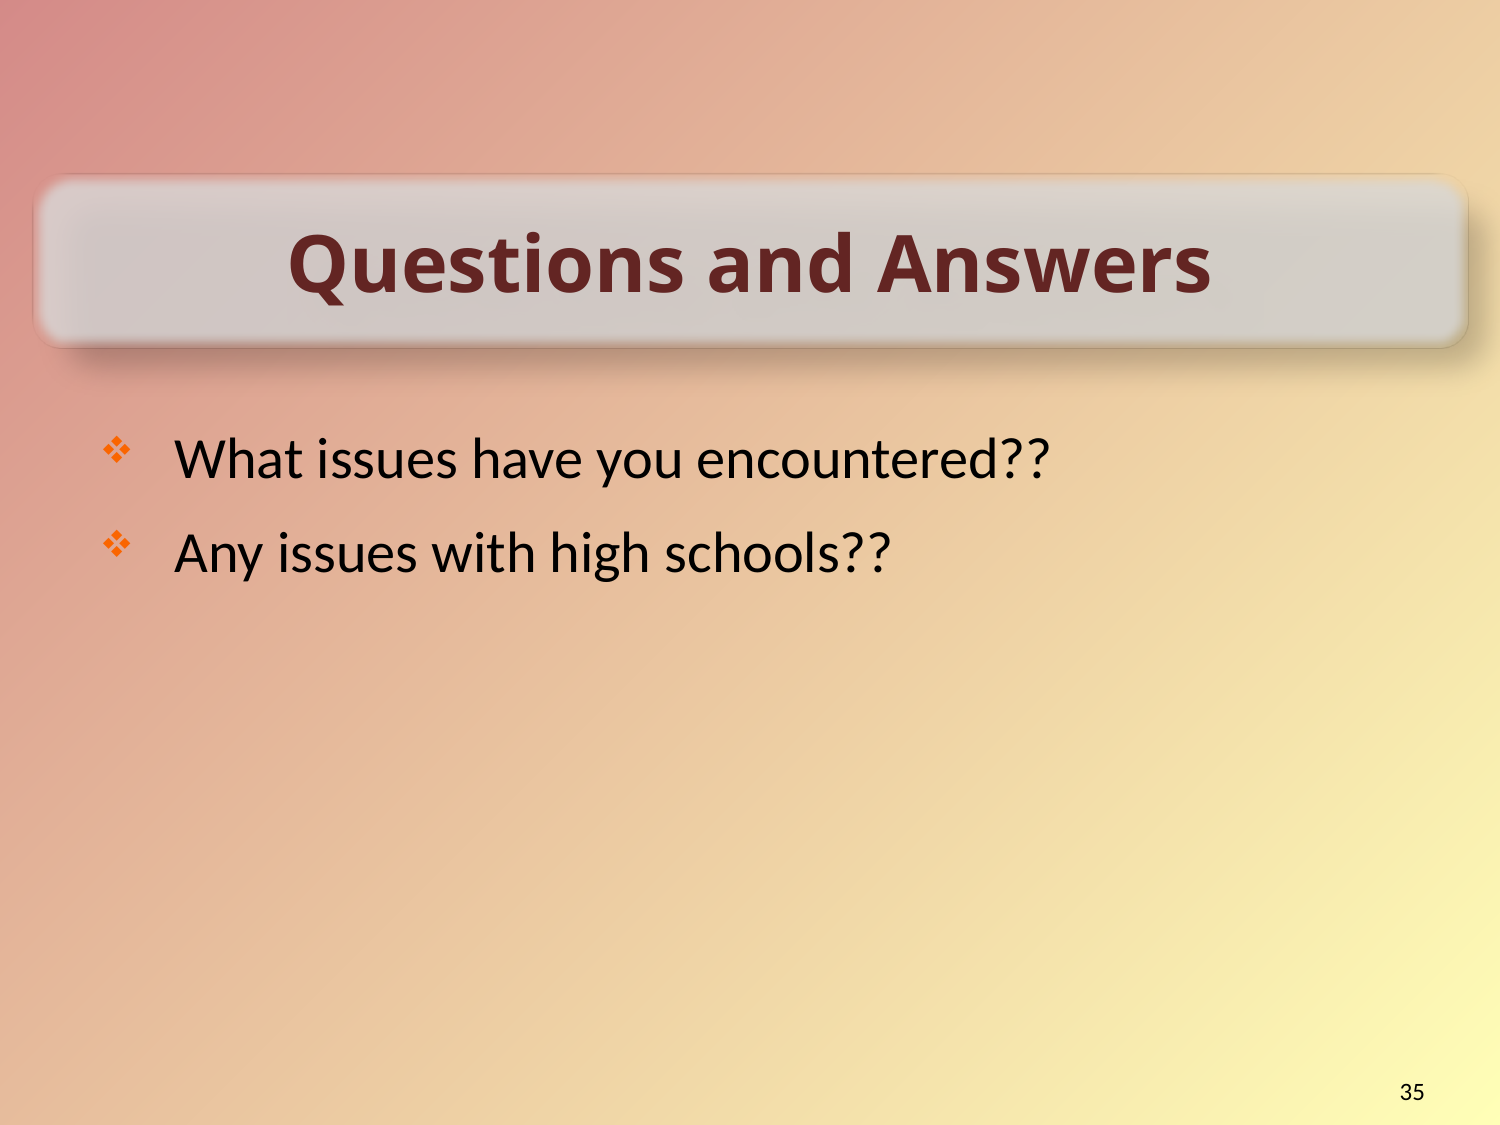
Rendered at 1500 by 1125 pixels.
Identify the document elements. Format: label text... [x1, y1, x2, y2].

text_box Questions and Answers [46, 187, 1456, 335]
slide_number 35 [1374, 1052, 1425, 1113]
list What issues have you encountered?? Any issues with high schools?? [62, 412, 1438, 1032]
